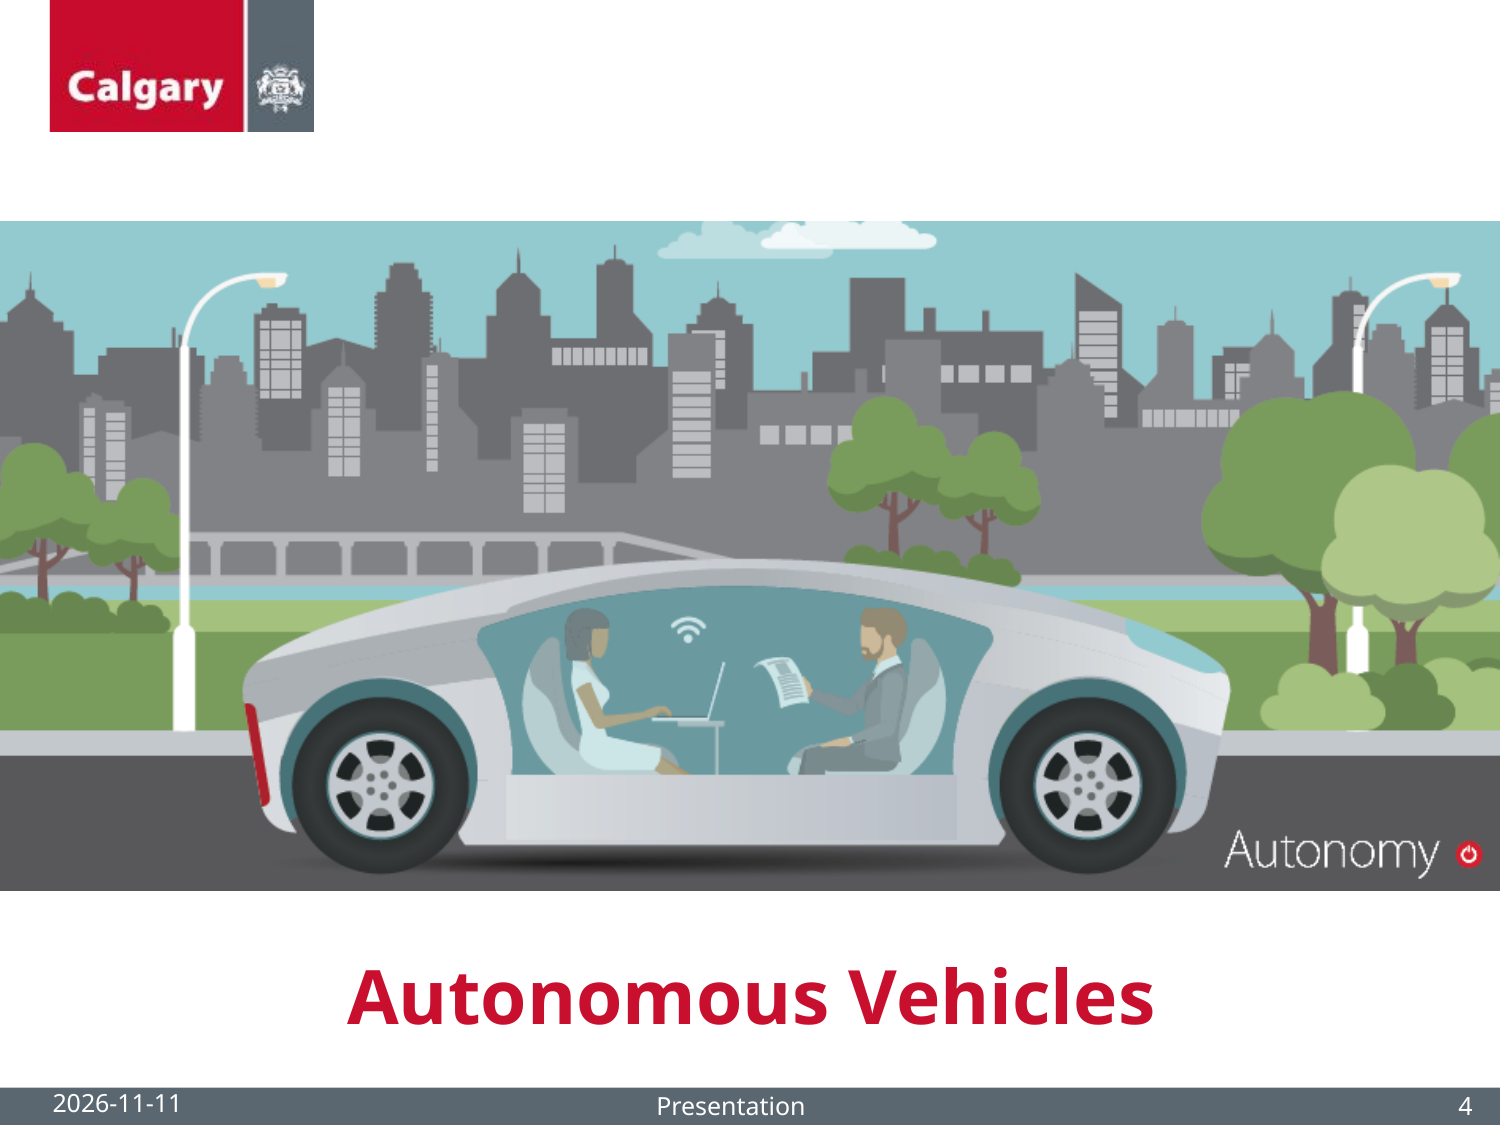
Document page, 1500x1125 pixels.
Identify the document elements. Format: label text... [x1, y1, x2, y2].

picture [0, 221, 1500, 892]
title Autonomous Vehicles [151, 941, 1371, 1012]
footer Presentation [362, 1077, 1100, 1125]
picture [49, 0, 314, 132]
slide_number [37, 1074, 238, 1125]
slide_number 4 [1387, 1077, 1488, 1125]
